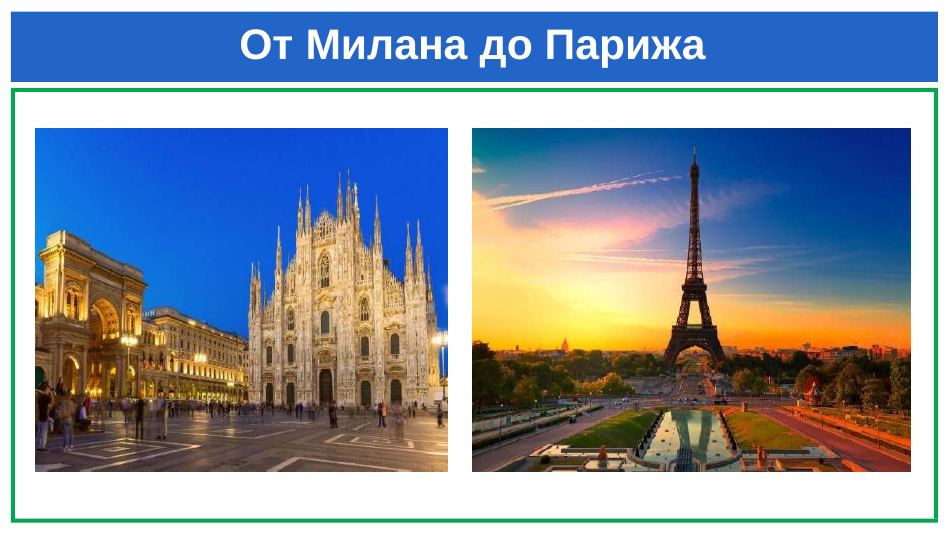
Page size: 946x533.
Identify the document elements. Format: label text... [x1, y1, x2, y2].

title От Милана до Парижа [49, 16, 897, 69]
picture [472, 128, 911, 473]
picture [35, 128, 449, 473]
